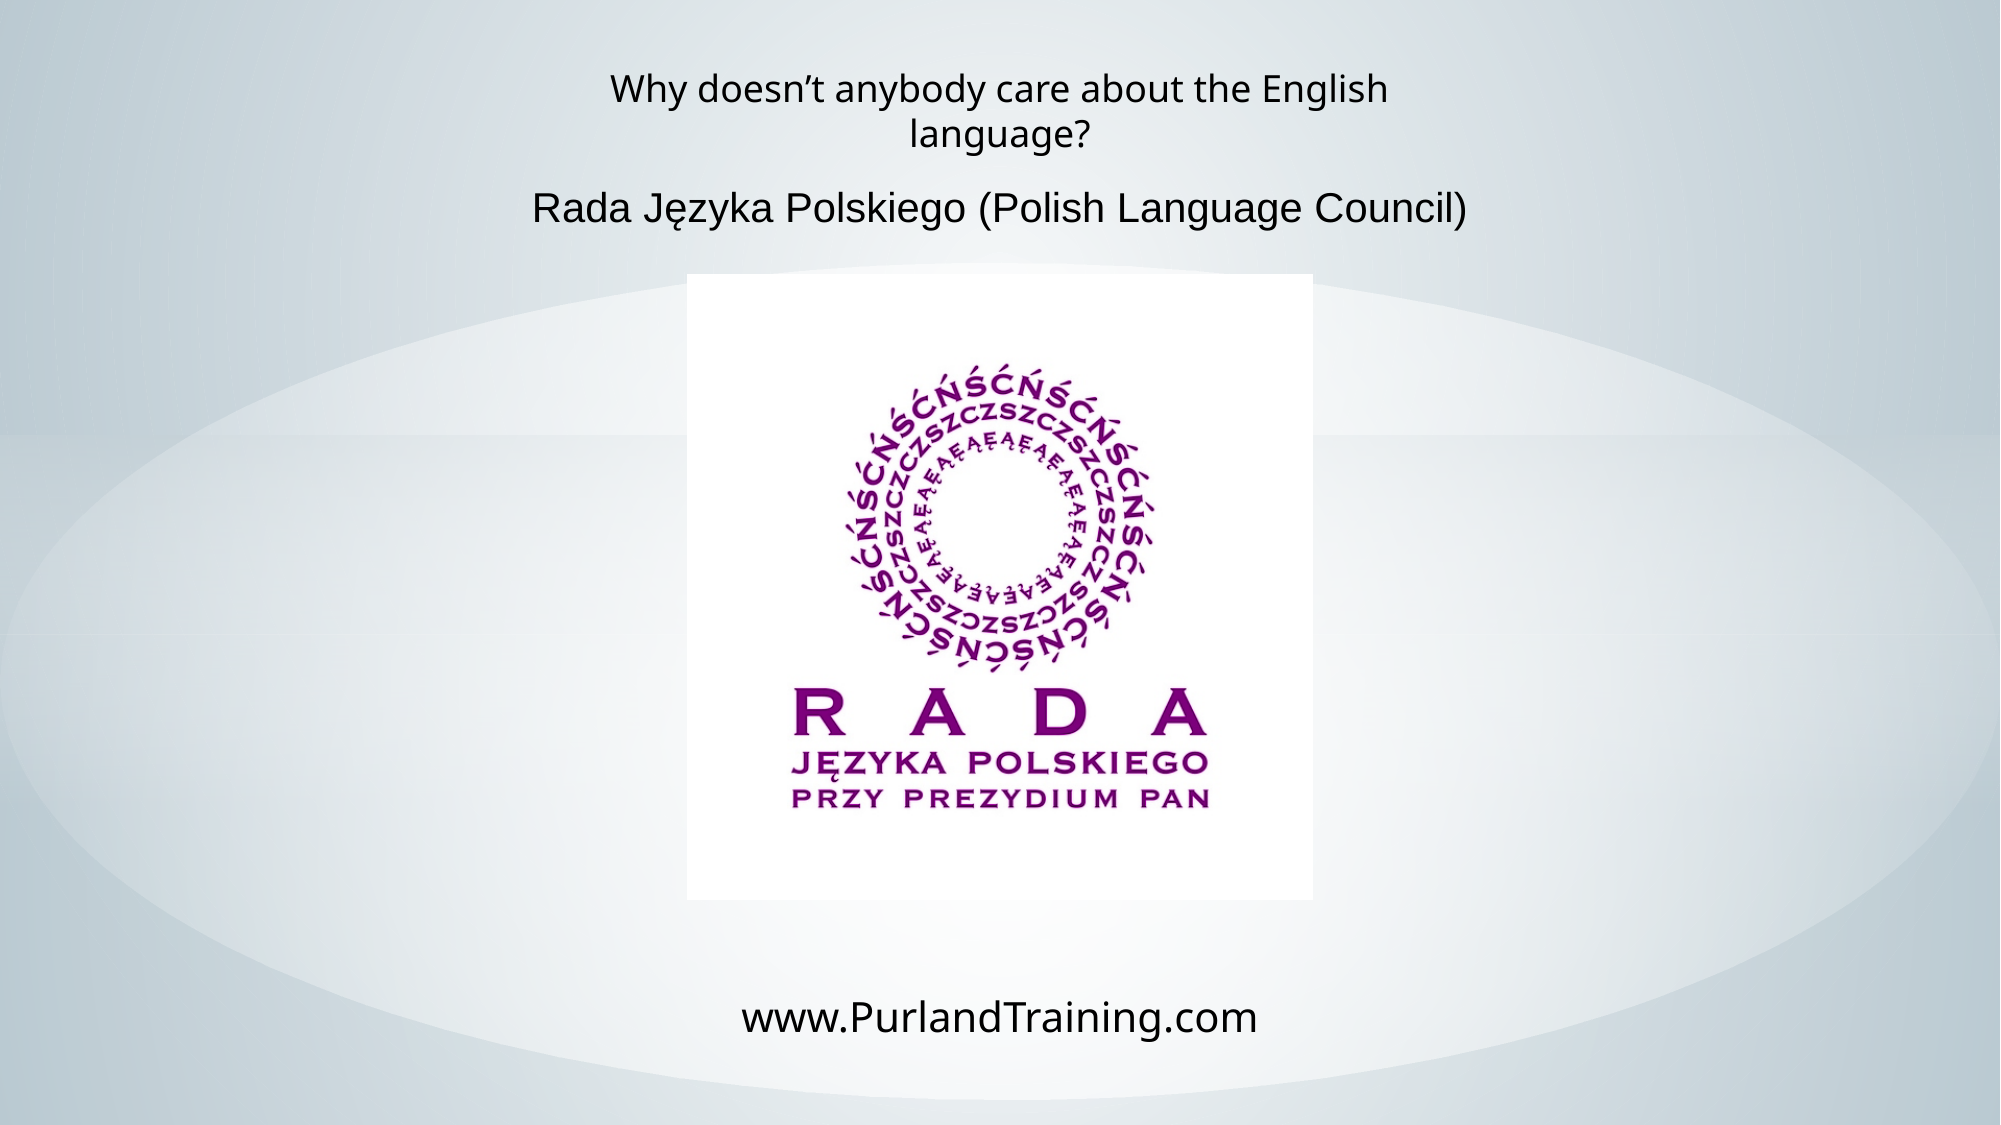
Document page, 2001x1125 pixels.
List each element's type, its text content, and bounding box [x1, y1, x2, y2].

picture [687, 274, 1313, 901]
text_box Why doesn’t anybody care about the English language? [508, 57, 1492, 163]
text_box www.PurlandTraining.com [508, 983, 1492, 1048]
text_box Rada Języka Polskiego (Polish Language Council) [508, 172, 1492, 238]
